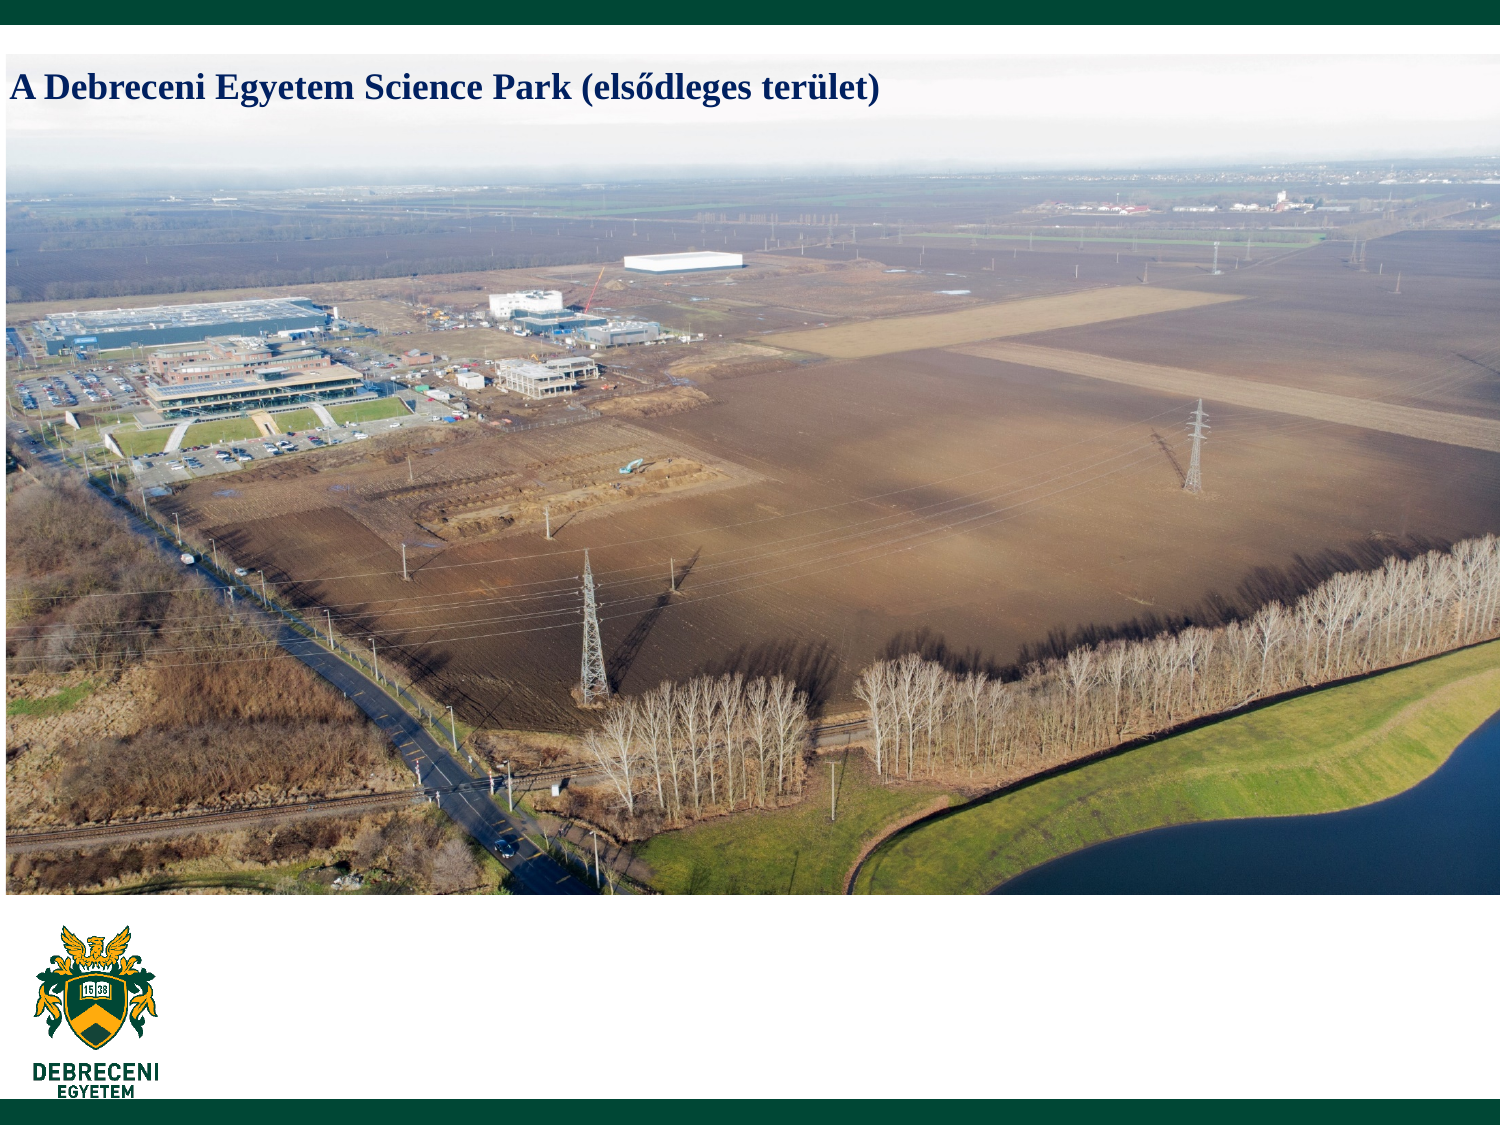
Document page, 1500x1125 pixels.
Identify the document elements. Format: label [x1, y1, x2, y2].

picture [0, 916, 195, 1115]
picture [5, 54, 1500, 896]
